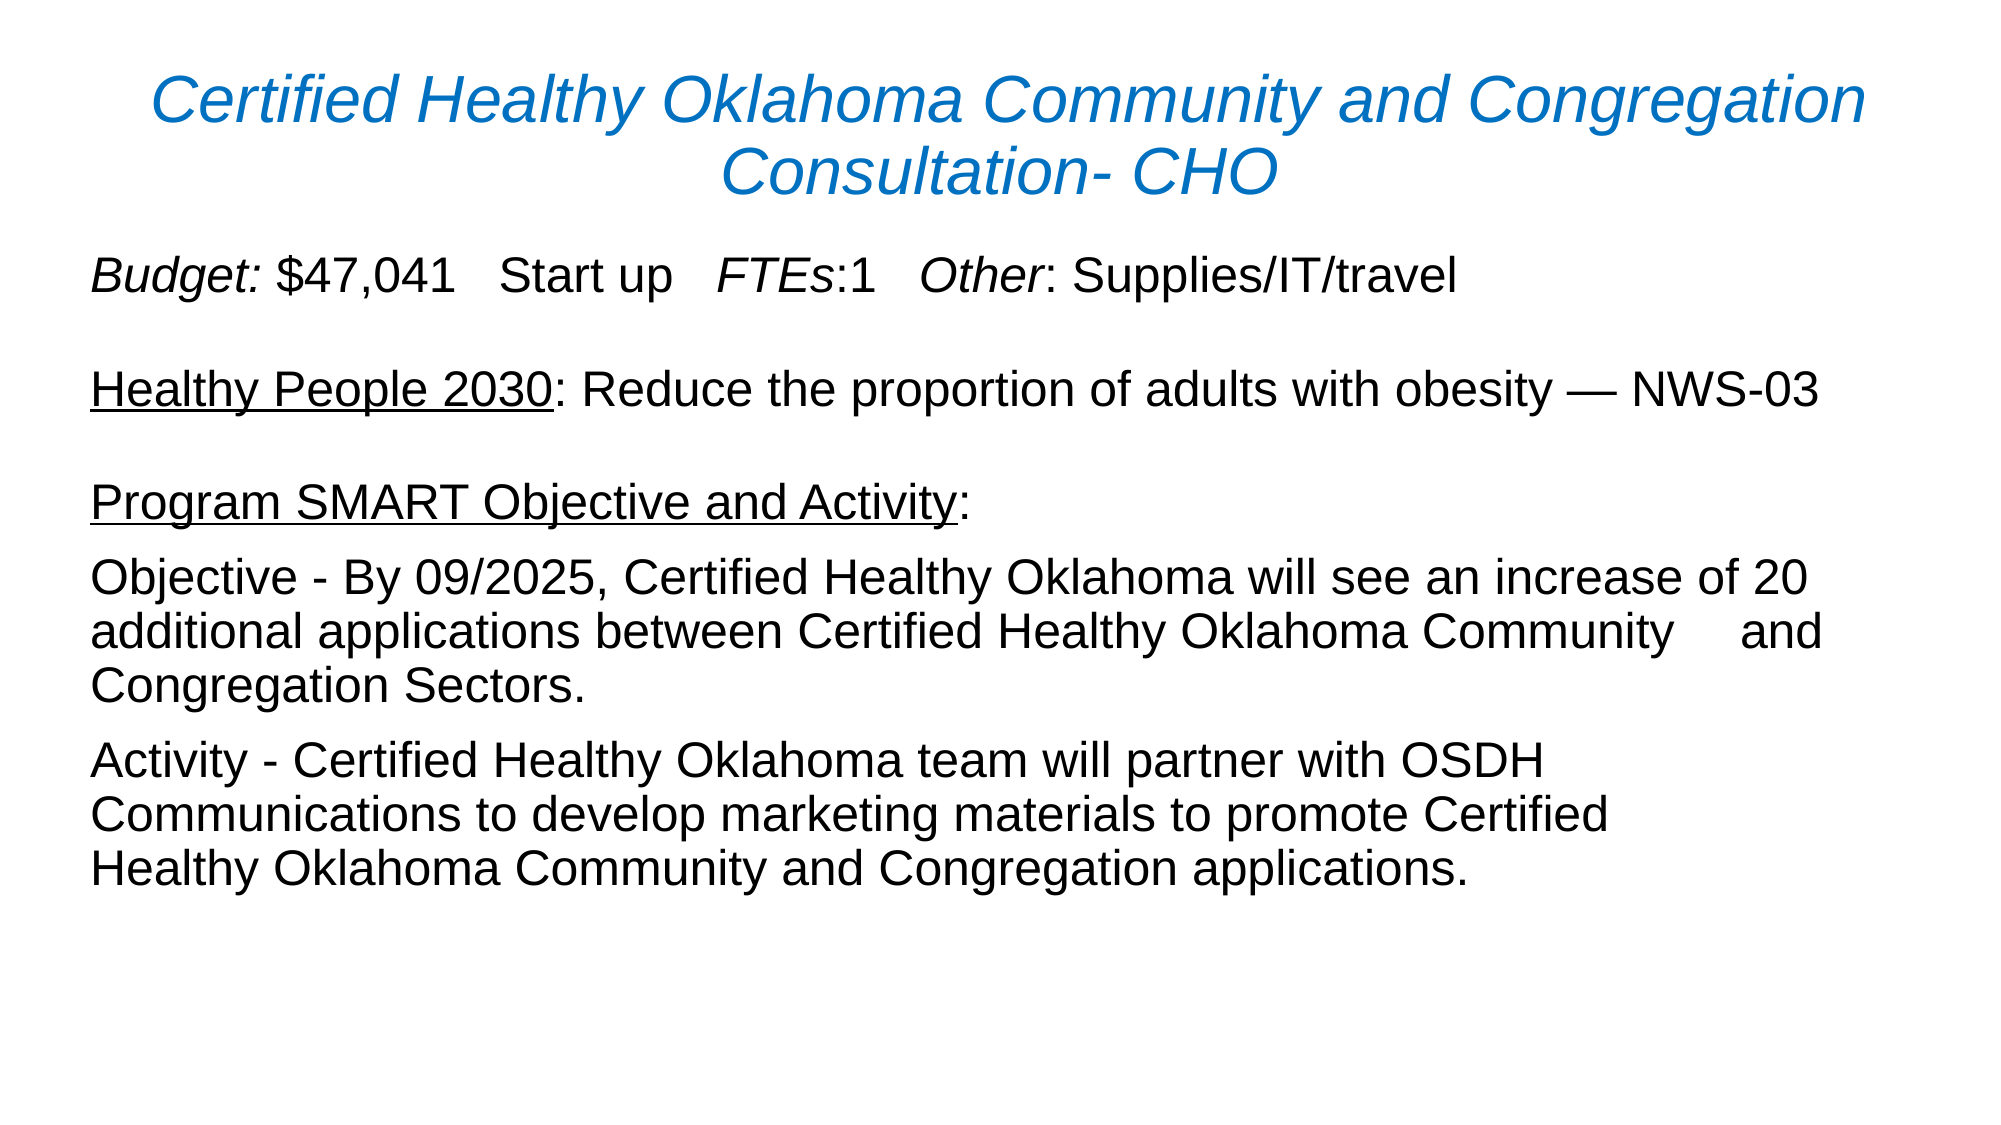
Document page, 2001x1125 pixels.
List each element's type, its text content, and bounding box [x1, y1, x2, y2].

list Budget: $47,041 Start up FTEs:1 Other: Supplies/IT/travel Healthy People 2030: Reduce the proportion of adults with obesity — NWS‑03 Program SMART Objective and Activity: Objective - By 09/2025, Certified Healthy Oklahoma will see an increase of 20 additional applications between Certified Healthy Oklahoma Community and Congregation Sectors. Activity - Certified Healthy Oklahoma team will partner with OSDH Communications to develop marketing materials to promote Certified Healthy Oklahoma Community and Congregation applications. [75, 241, 1911, 1086]
title Certified Healthy Oklahoma Community and Congregation Consultation- CHO [75, 68, 1945, 206]
